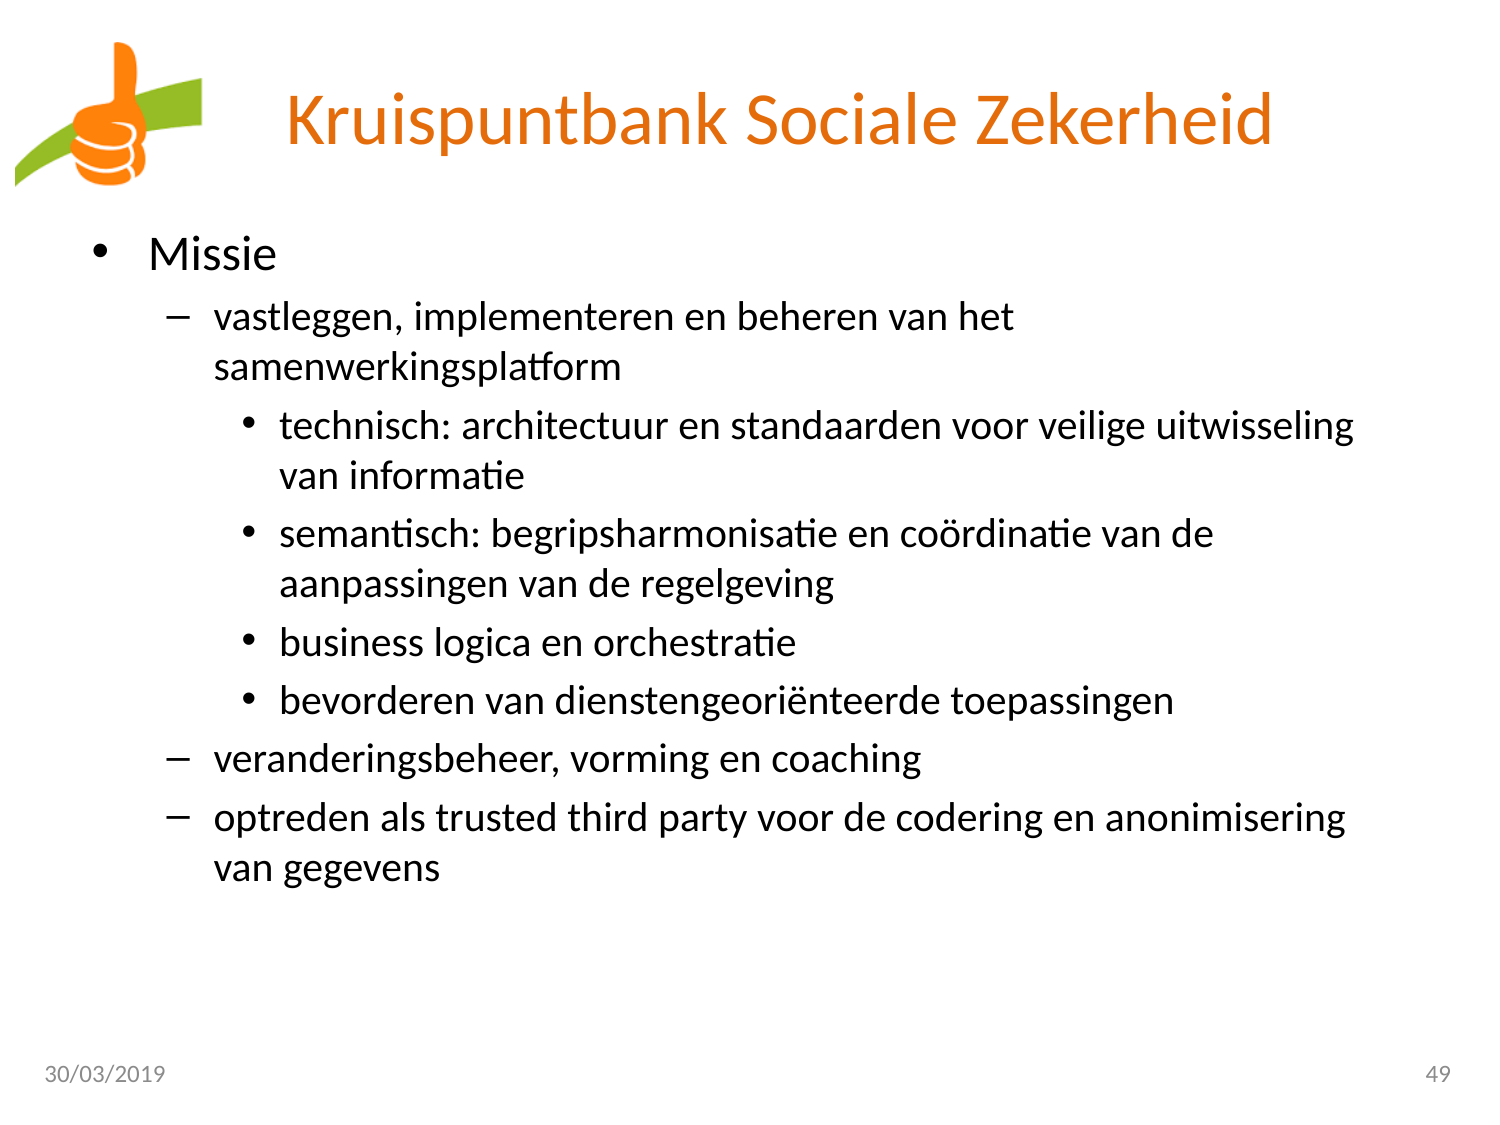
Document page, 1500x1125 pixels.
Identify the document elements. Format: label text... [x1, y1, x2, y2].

picture [15, 42, 205, 187]
slide_number 49 [1116, 1042, 1467, 1103]
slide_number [29, 1042, 380, 1103]
list Missie vastleggen, implementeren en beheren van het samenwerkingsplatform technisch: architectuur en standaarden voor veilige uitwisseling van informatie semantisch: begripsharmonisatie en coördinatie van de aanpassingen van de regelgeving business logica en orchestratie bevorderen van dienstengeoriënteerde toepassingen veranderingsbeheer, vorming en coaching optreden als trusted third party voor de codering en anonimisering van gegevens [76, 213, 1427, 1035]
title Kruispuntbank Sociale Zekerheid [135, 45, 1427, 185]
